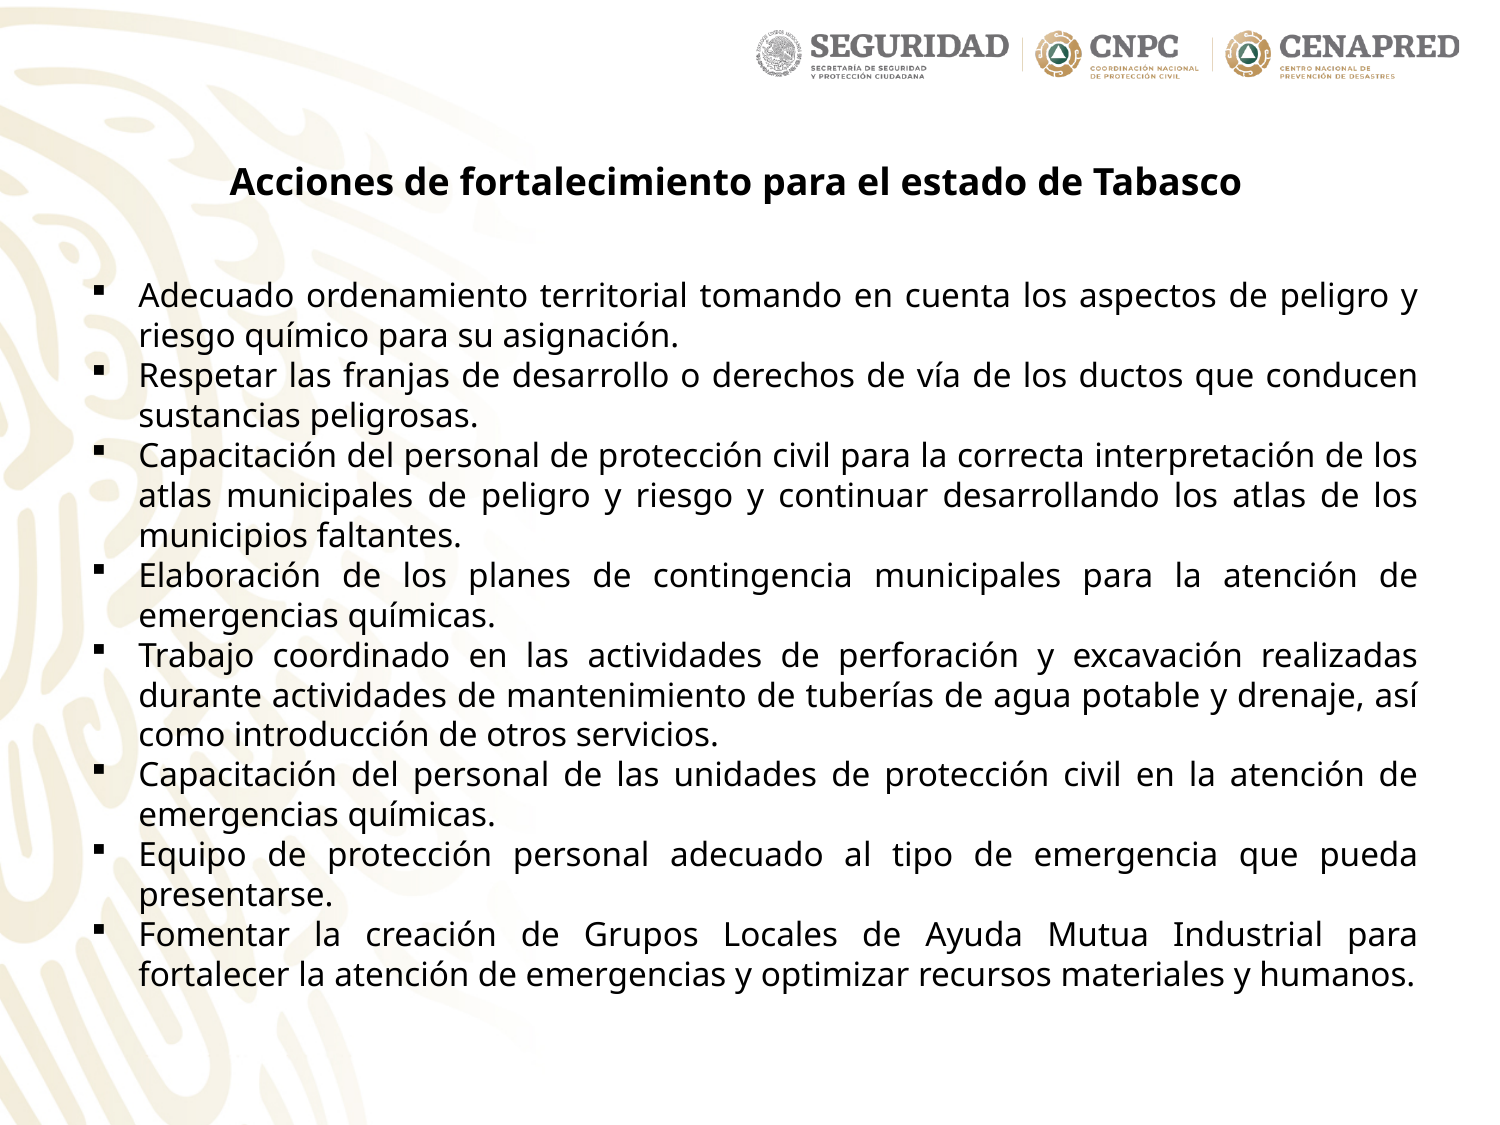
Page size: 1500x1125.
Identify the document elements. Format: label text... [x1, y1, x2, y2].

picture [0, 3, 1460, 1125]
text_box Acciones de fortalecimiento para el estado de Tabasco [128, 150, 1345, 211]
text_box Adecuado ordenamiento territorial tomando en cuenta los aspectos de peligro y riesgo químico para su asignación. Respetar las franjas de desarrollo o derechos de vía de los ductos que conducen sustancias peligrosas. Capacitación del personal de protección civil para la correcta interpretación de los atlas municipales de peligro y riesgo y continuar desarrollando los atlas de los municipios faltantes. Elaboración de los planes de contingencia municipales para la atención de emergencias químicas. Trabajo coordinado en las actividades de perforación y excavación realizadas durante actividades de mantenimiento de tuberías de agua potable y drenaje, así como introducción de otros servicios. Capacitación del personal de las unidades de protección civil en la atención de emergencias químicas. Equipo de protección personal adecuado al tipo de emergencia que pueda presentarse. Fomentar la creación de Grupos Locales de Ayuda Mutua Industrial para fortalecer la atención de emergencias y optimizar recursos materiales y humanos. [76, 267, 1436, 1001]
